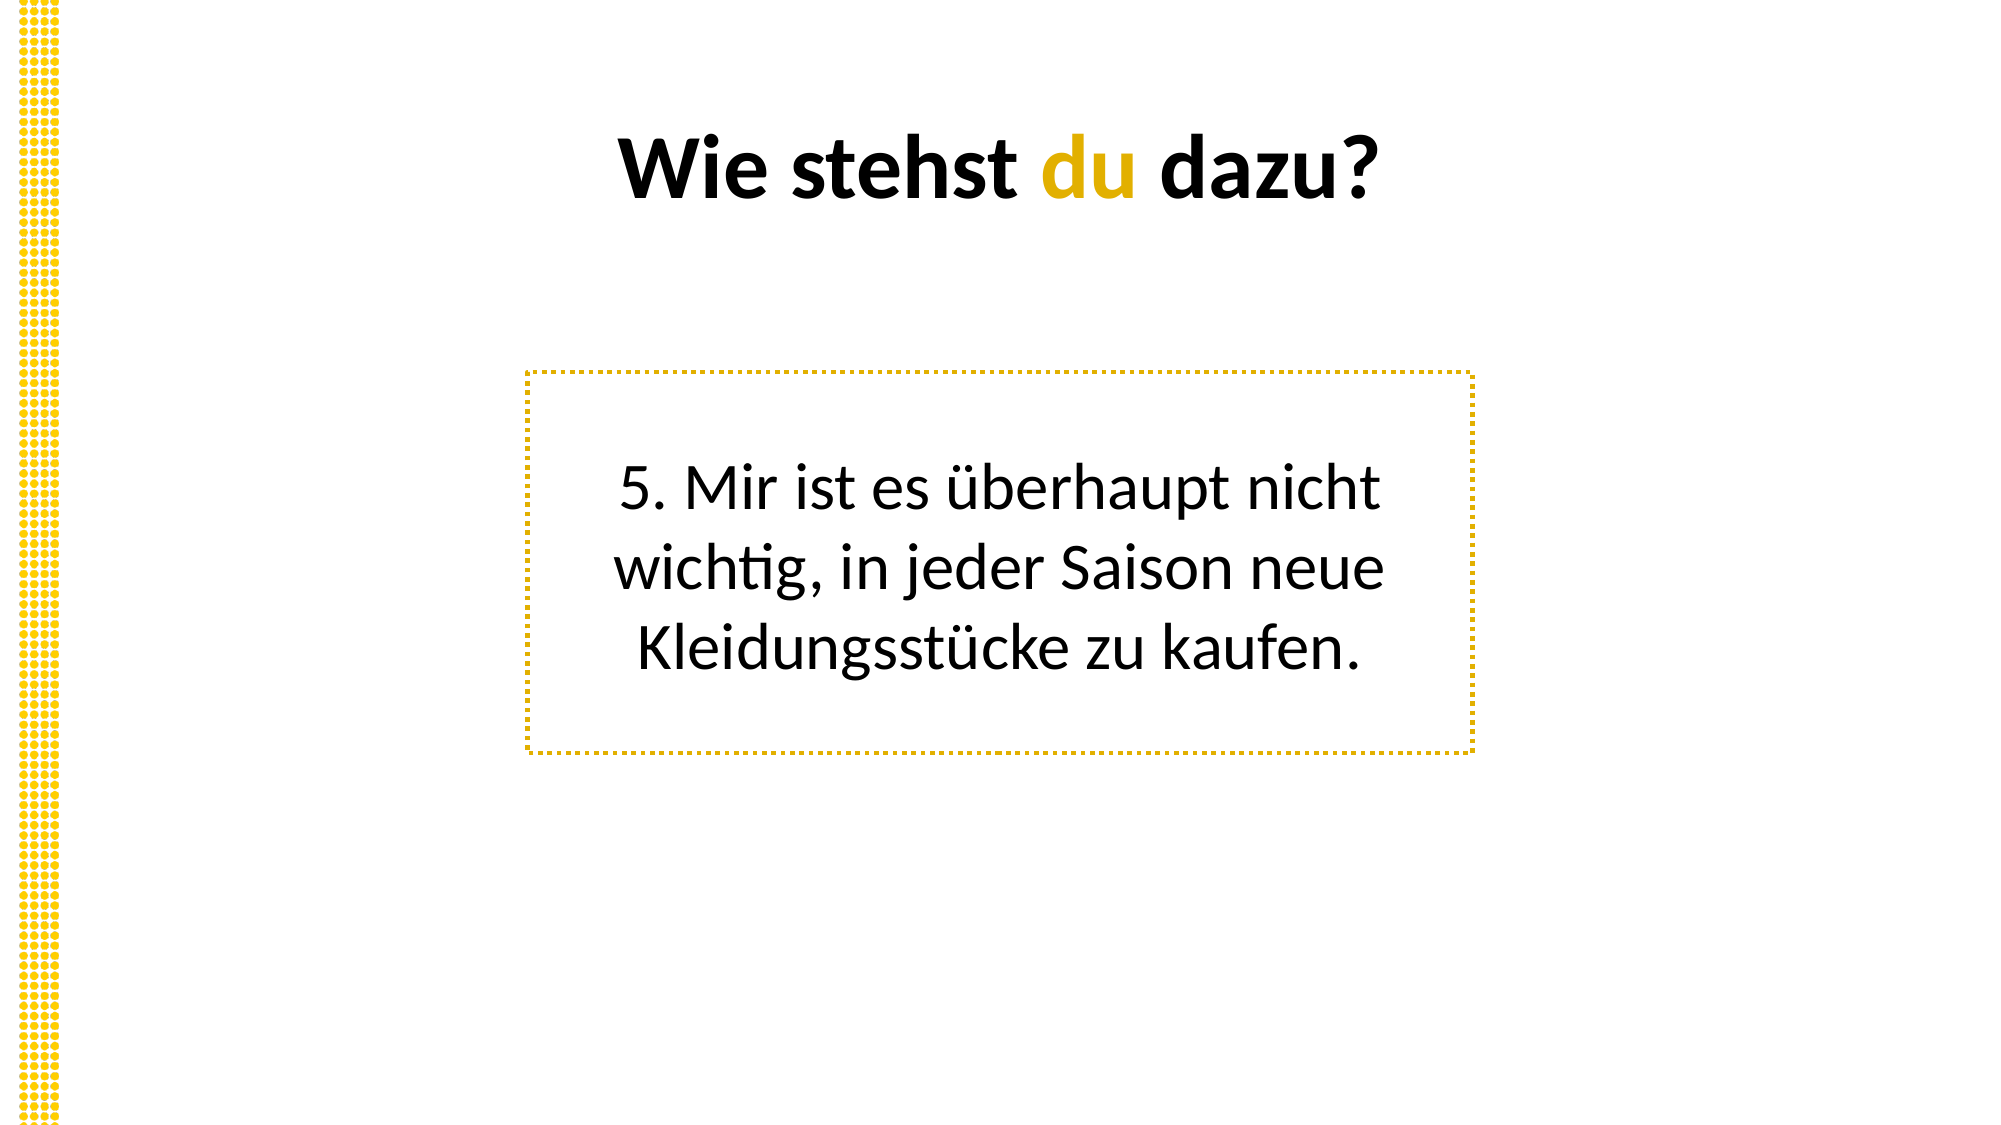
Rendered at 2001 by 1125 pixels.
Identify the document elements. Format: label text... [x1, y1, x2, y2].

picture [0, 0, 87, 1125]
title Wie stehst du dazu? [137, 59, 1863, 278]
text_box 5. Mir ist es überhaupt nicht wichtig, in jeder Saison neue Kleidungsstücke zu kaufen. [527, 372, 1473, 753]
